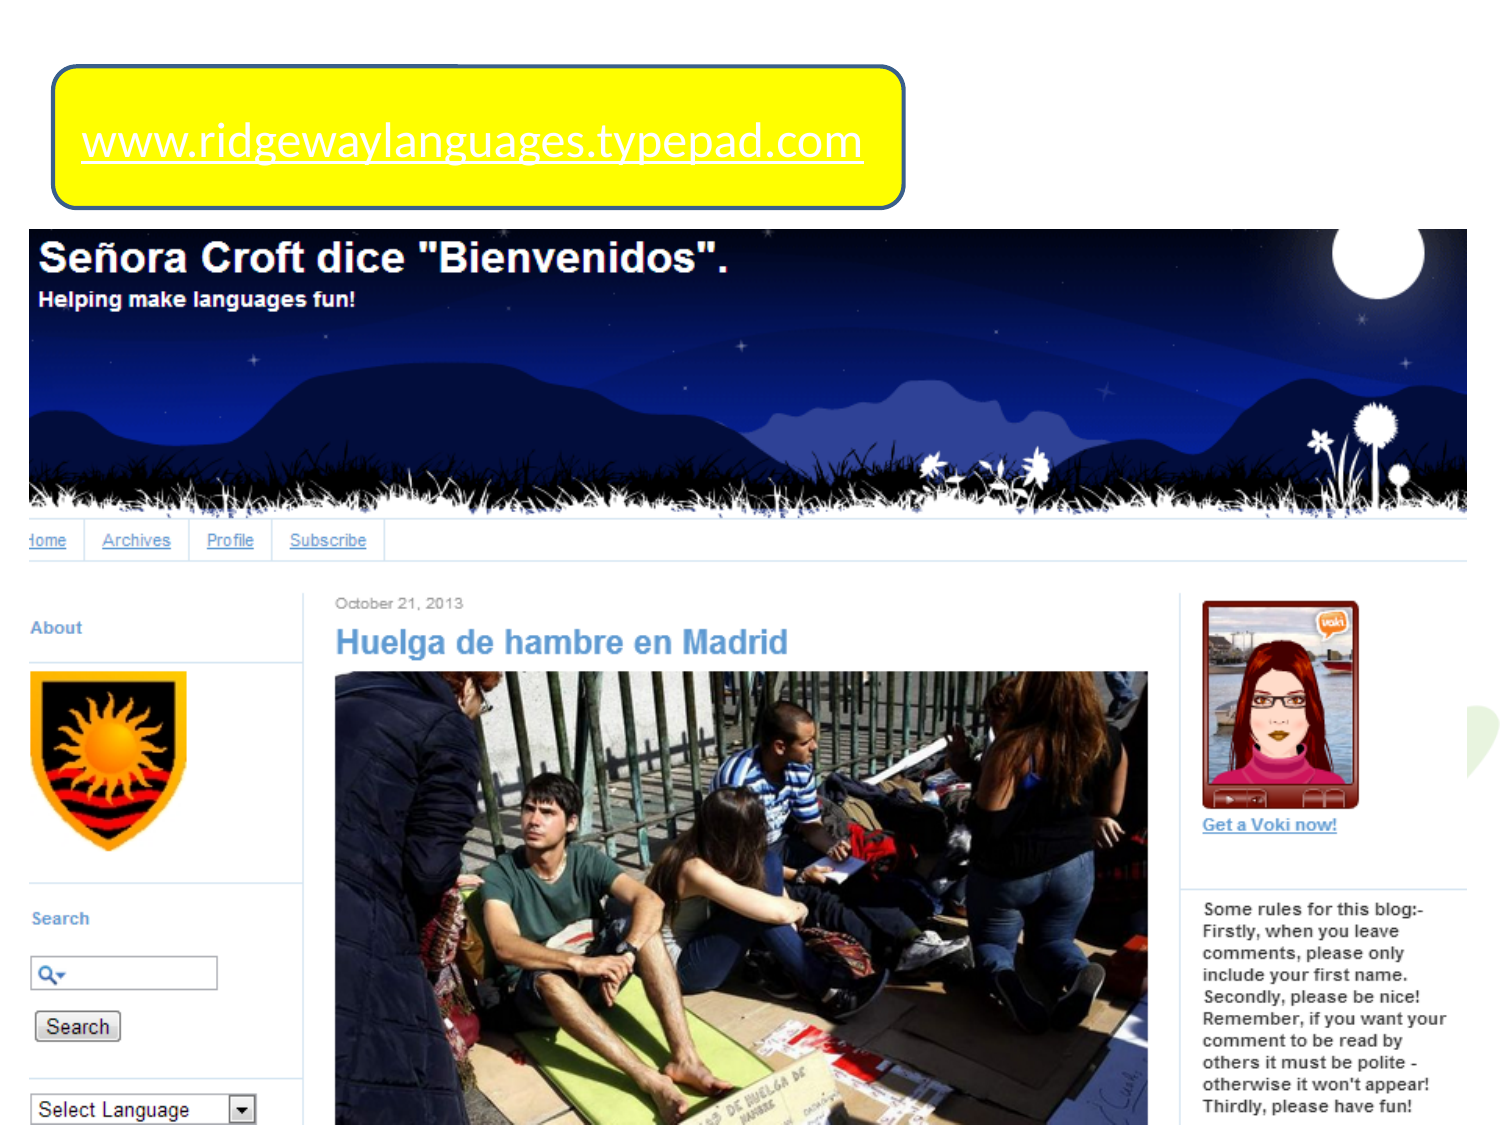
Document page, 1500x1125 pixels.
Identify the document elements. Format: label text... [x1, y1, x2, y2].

text_box www.ridgewaylanguages.typepad.com [50, 64, 906, 211]
picture [29, 229, 1500, 1125]
